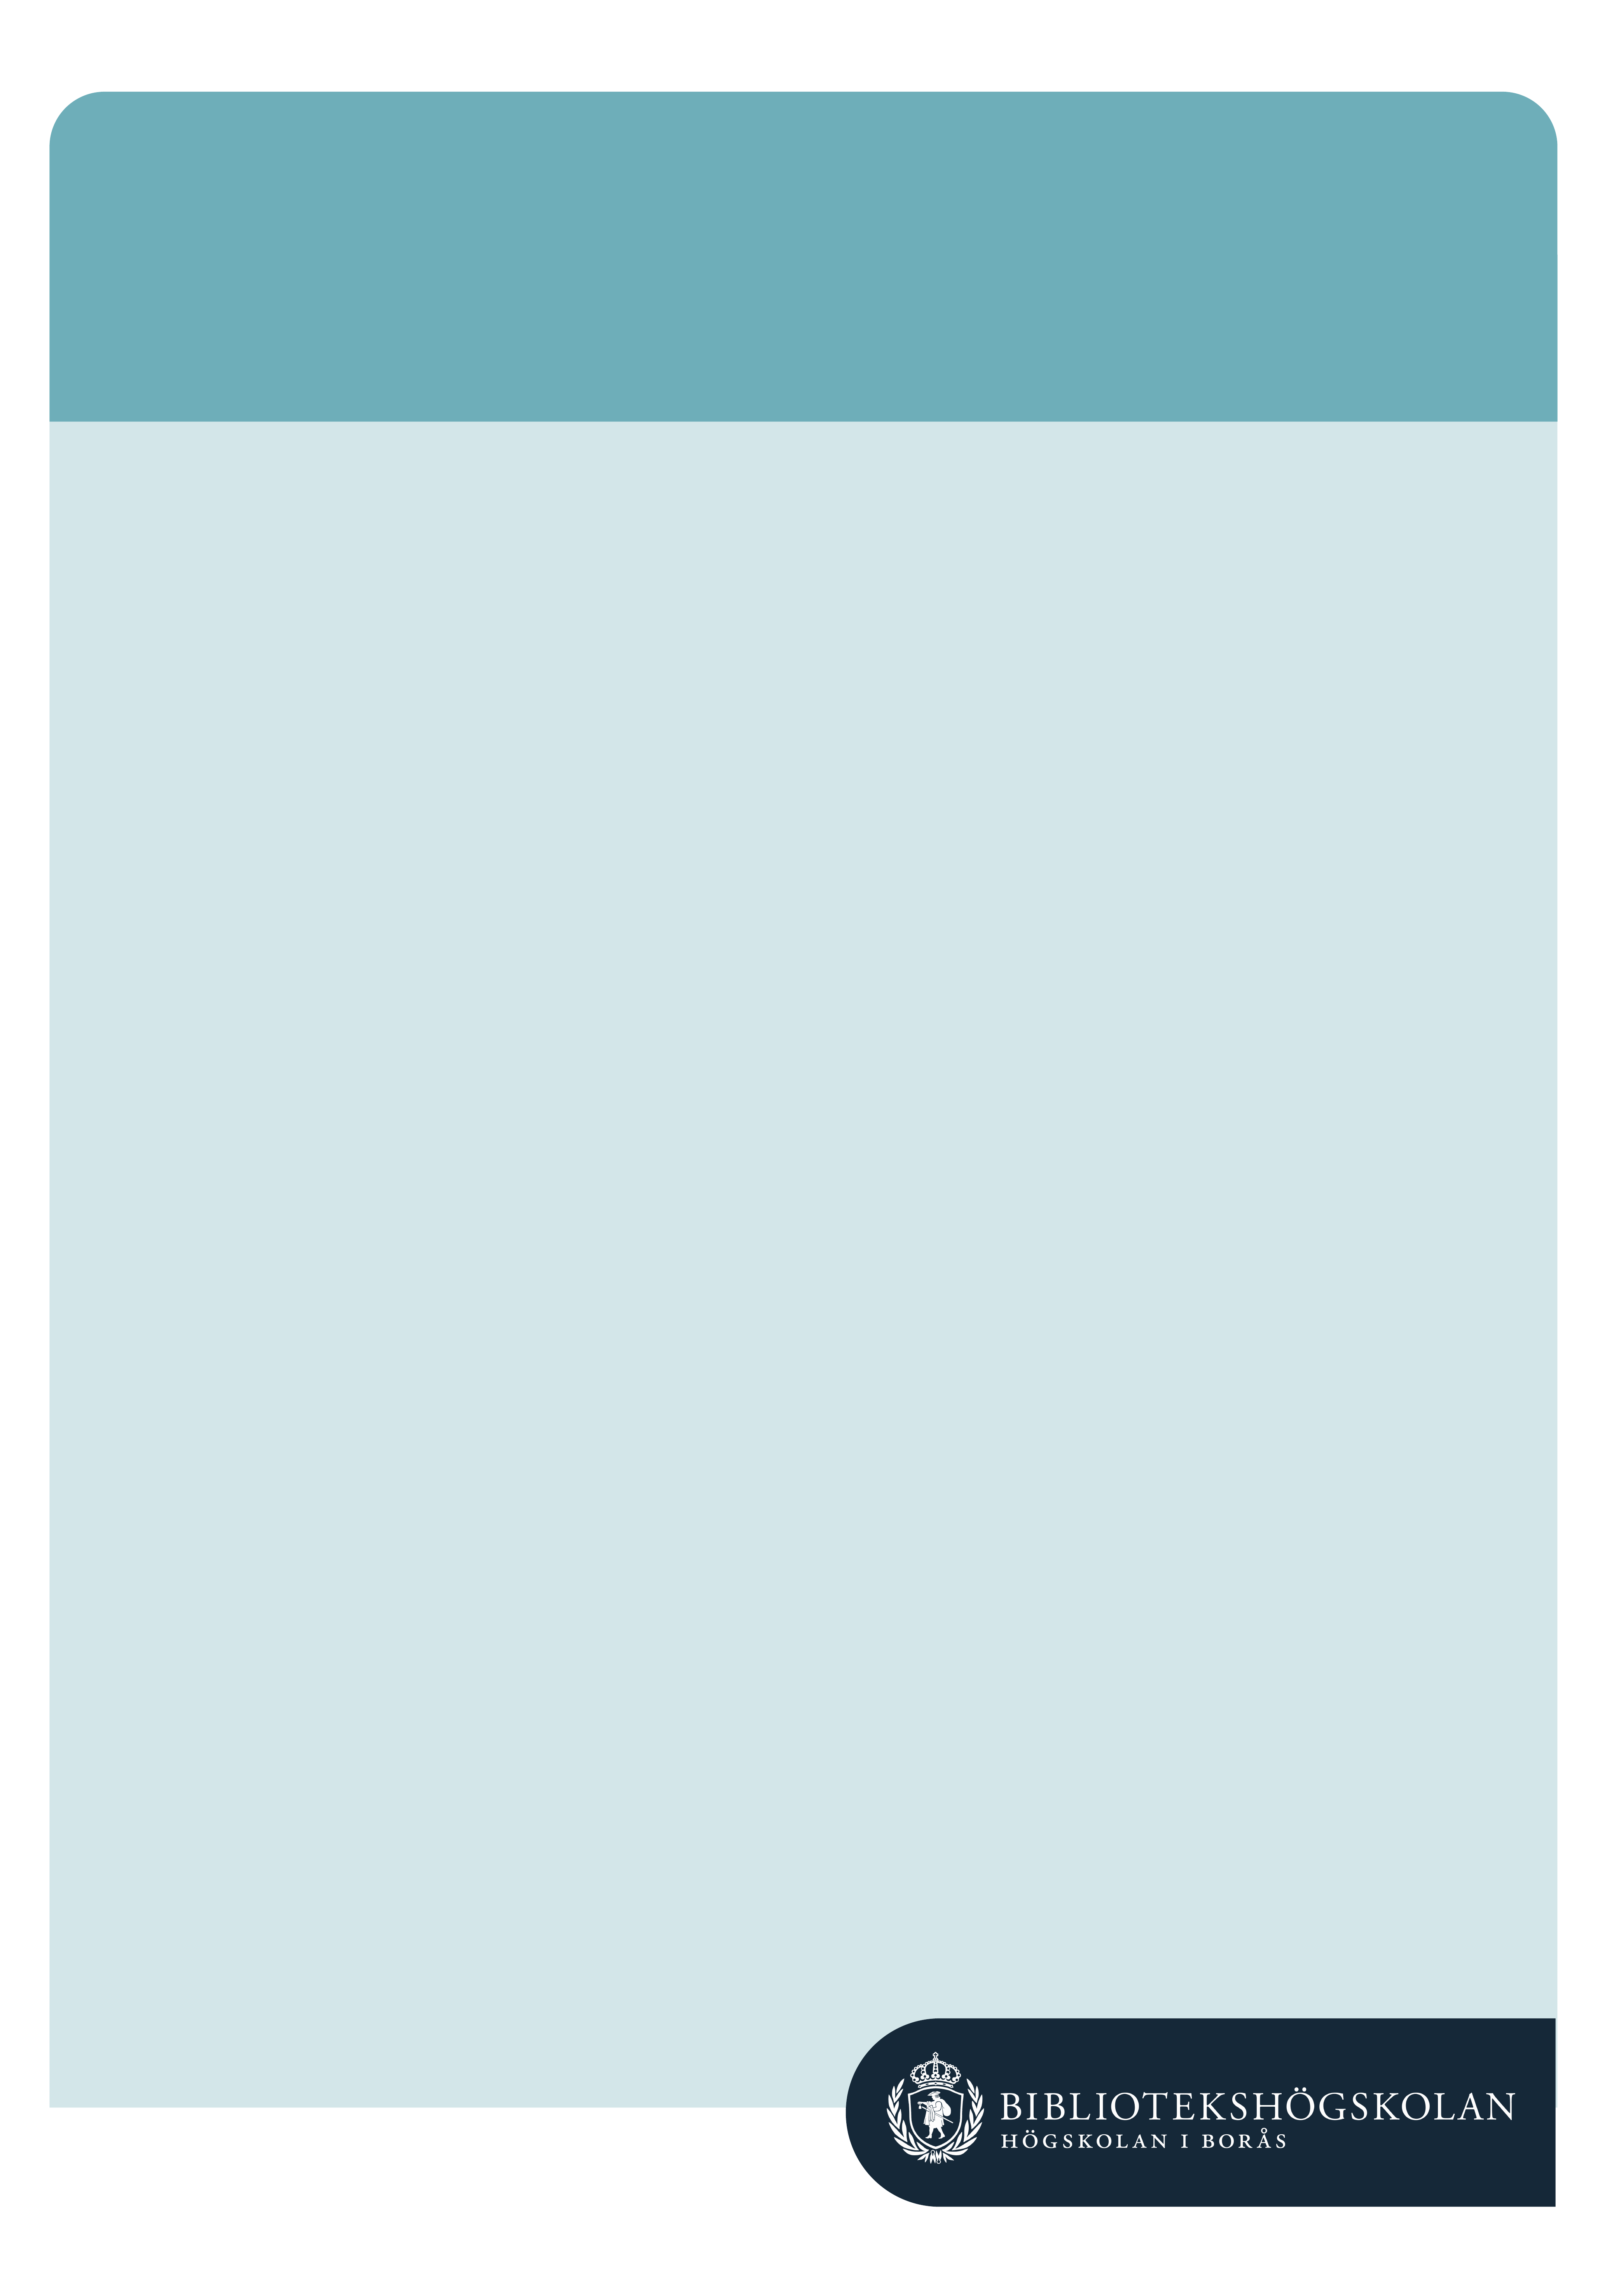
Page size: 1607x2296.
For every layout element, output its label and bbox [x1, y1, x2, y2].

text_box [49, 91, 1558, 422]
text_box [49, 422, 1558, 2108]
text_box [845, 2018, 1556, 2207]
picture [886, 2052, 1515, 2164]
